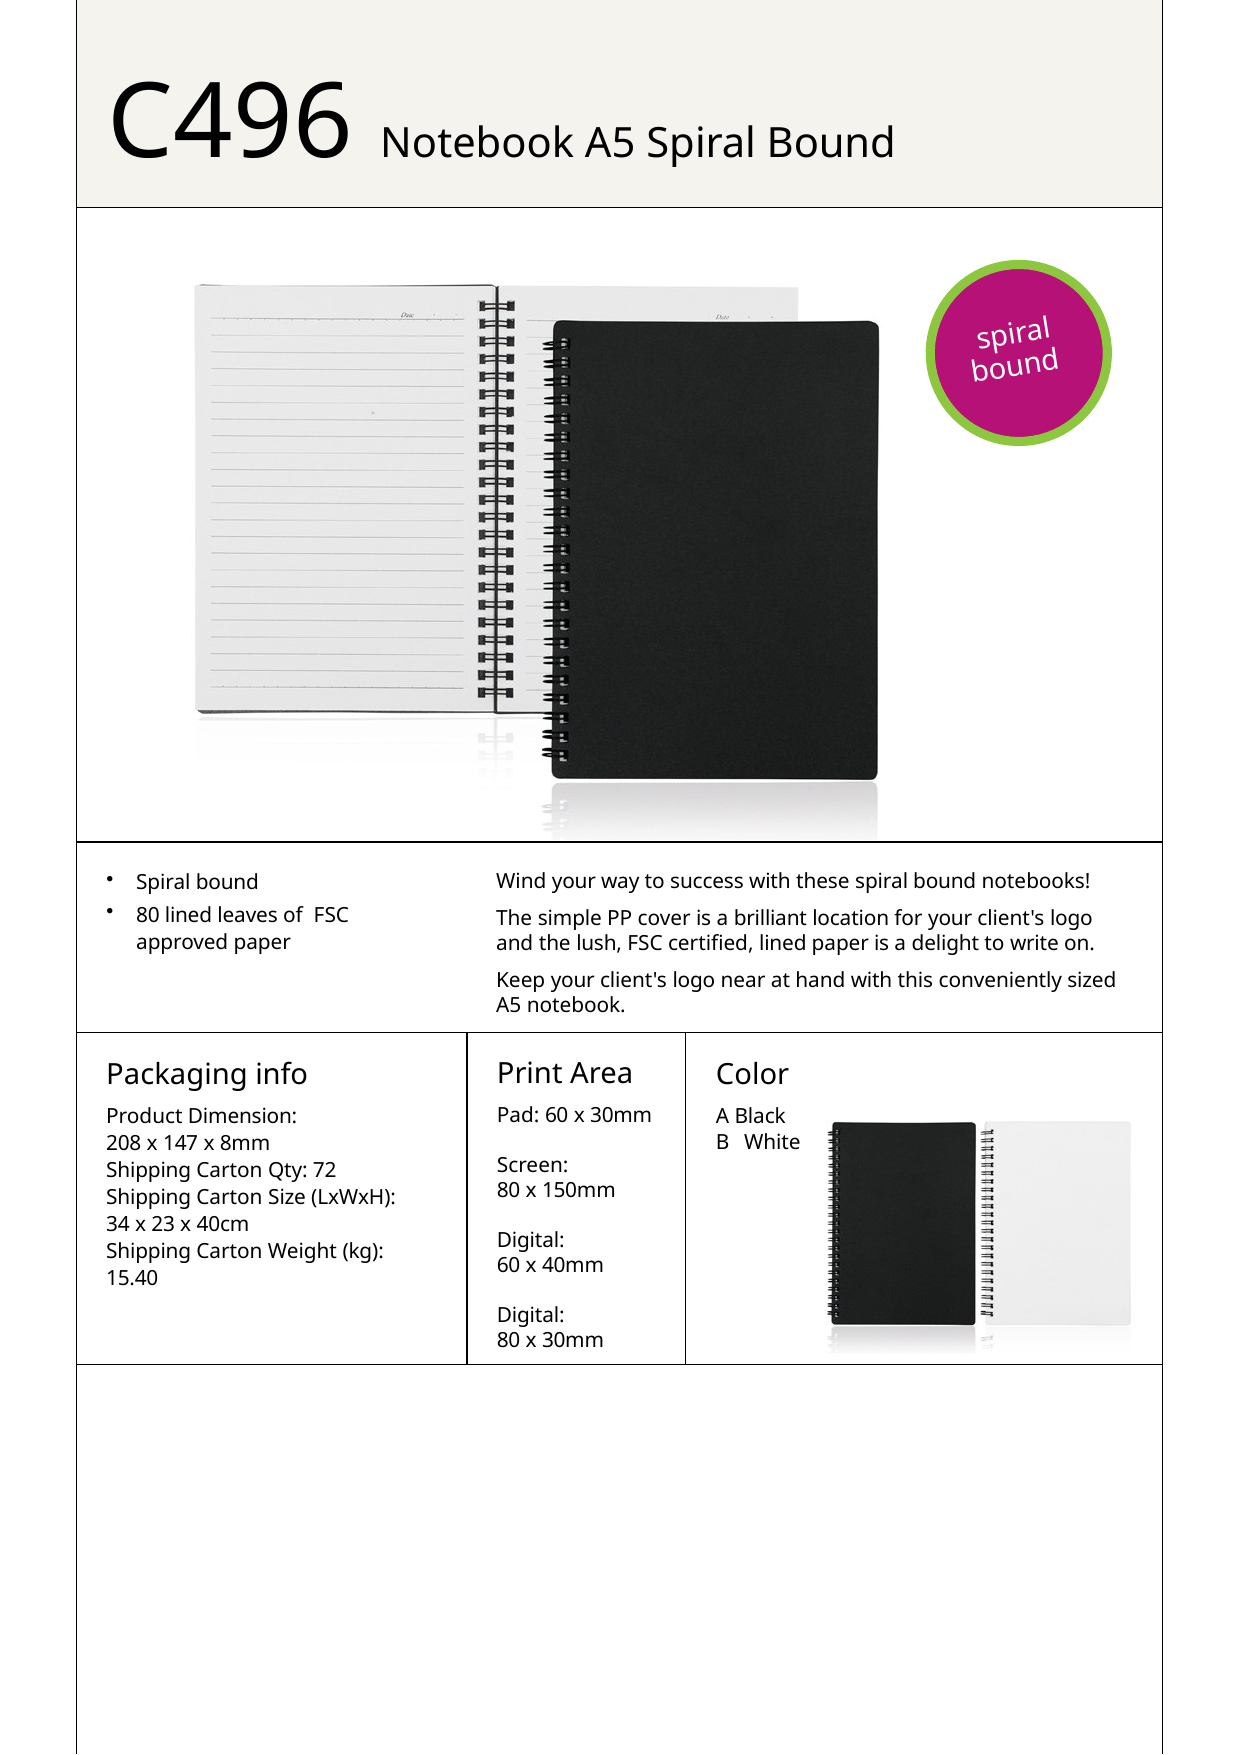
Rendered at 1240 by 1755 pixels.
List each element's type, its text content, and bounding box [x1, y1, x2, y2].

picture [190, 347, 884, 840]
text_box Wind your way to success with these spiral bound notebooks! The simple PP cover is a brilliant location for your client's logo and the lush, FSC certified, lined paper is a delight to write on. Keep your client's logo near at hand with this conveniently sized A5 notebook. [494, 853, 1141, 1017]
text_box Digital: 60 x 40mm [494, 1225, 606, 1278]
text_box [930, 264, 1108, 442]
text_box Color A Black B White [713, 1035, 805, 1155]
text_box [77, 0, 1162, 207]
text_box spiral [974, 314, 1056, 356]
title C496 Notebook A5 Spiral Bound [105, 51, 918, 347]
text_box Print Area Pad: 60 x 30mm [494, 1035, 659, 1127]
text_box Screen: 80 x 150mm [494, 1150, 618, 1203]
text_box Spiral bound 80 lined leaves of FSC approved paper [104, 858, 352, 954]
text_box Packaging info Product Dimension: 208 x 147 x 8mm Shipping Carton Qty: 72 Shipping Carton Size (LxWxH): 34 x 23 x 40cm Shipping Carton Weight (kg): 15.40 [104, 1036, 405, 1290]
text_box bound [968, 344, 1072, 389]
text_box [826, 1120, 1138, 1358]
text_box Digital: 80 x 30mm [494, 1300, 606, 1353]
